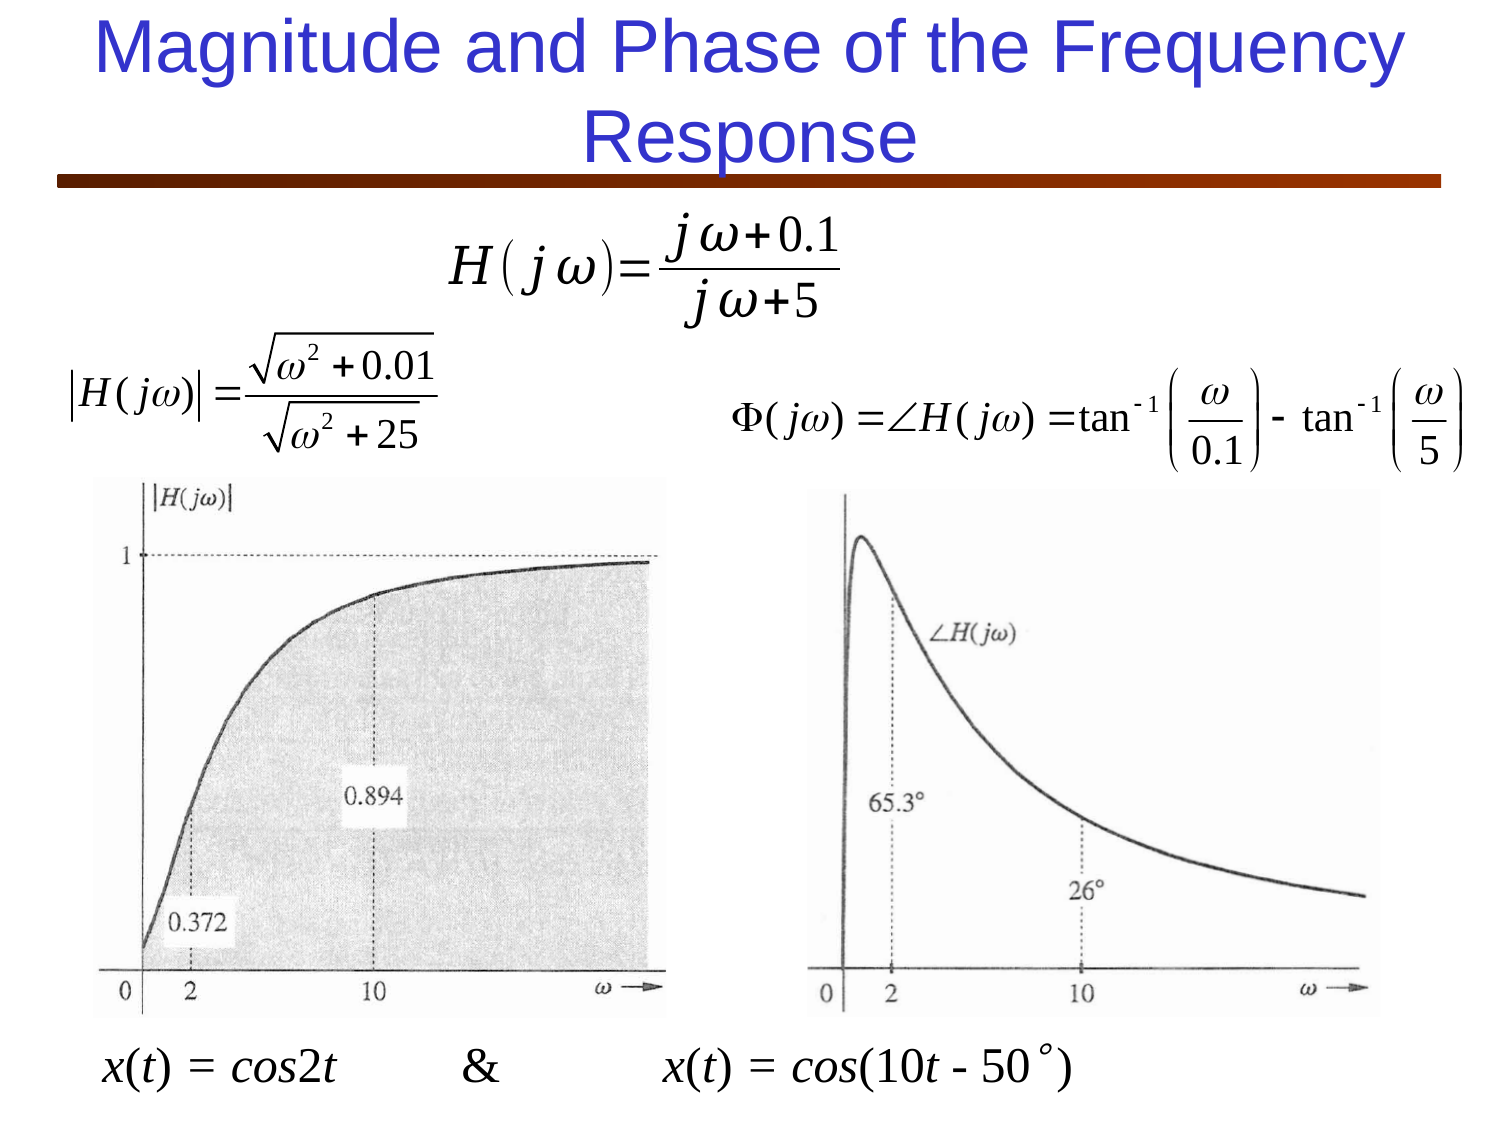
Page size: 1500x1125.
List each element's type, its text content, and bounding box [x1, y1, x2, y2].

text_box x(t) = cos2t & x(t) = cos(10t - 50 ) [87, 1024, 1475, 1100]
picture [92, 477, 667, 1018]
picture [806, 489, 1381, 1017]
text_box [63, 324, 447, 460]
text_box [724, 359, 1476, 482]
title Magnitude and Phase of the Frequency Response [12, 12, 1488, 163]
